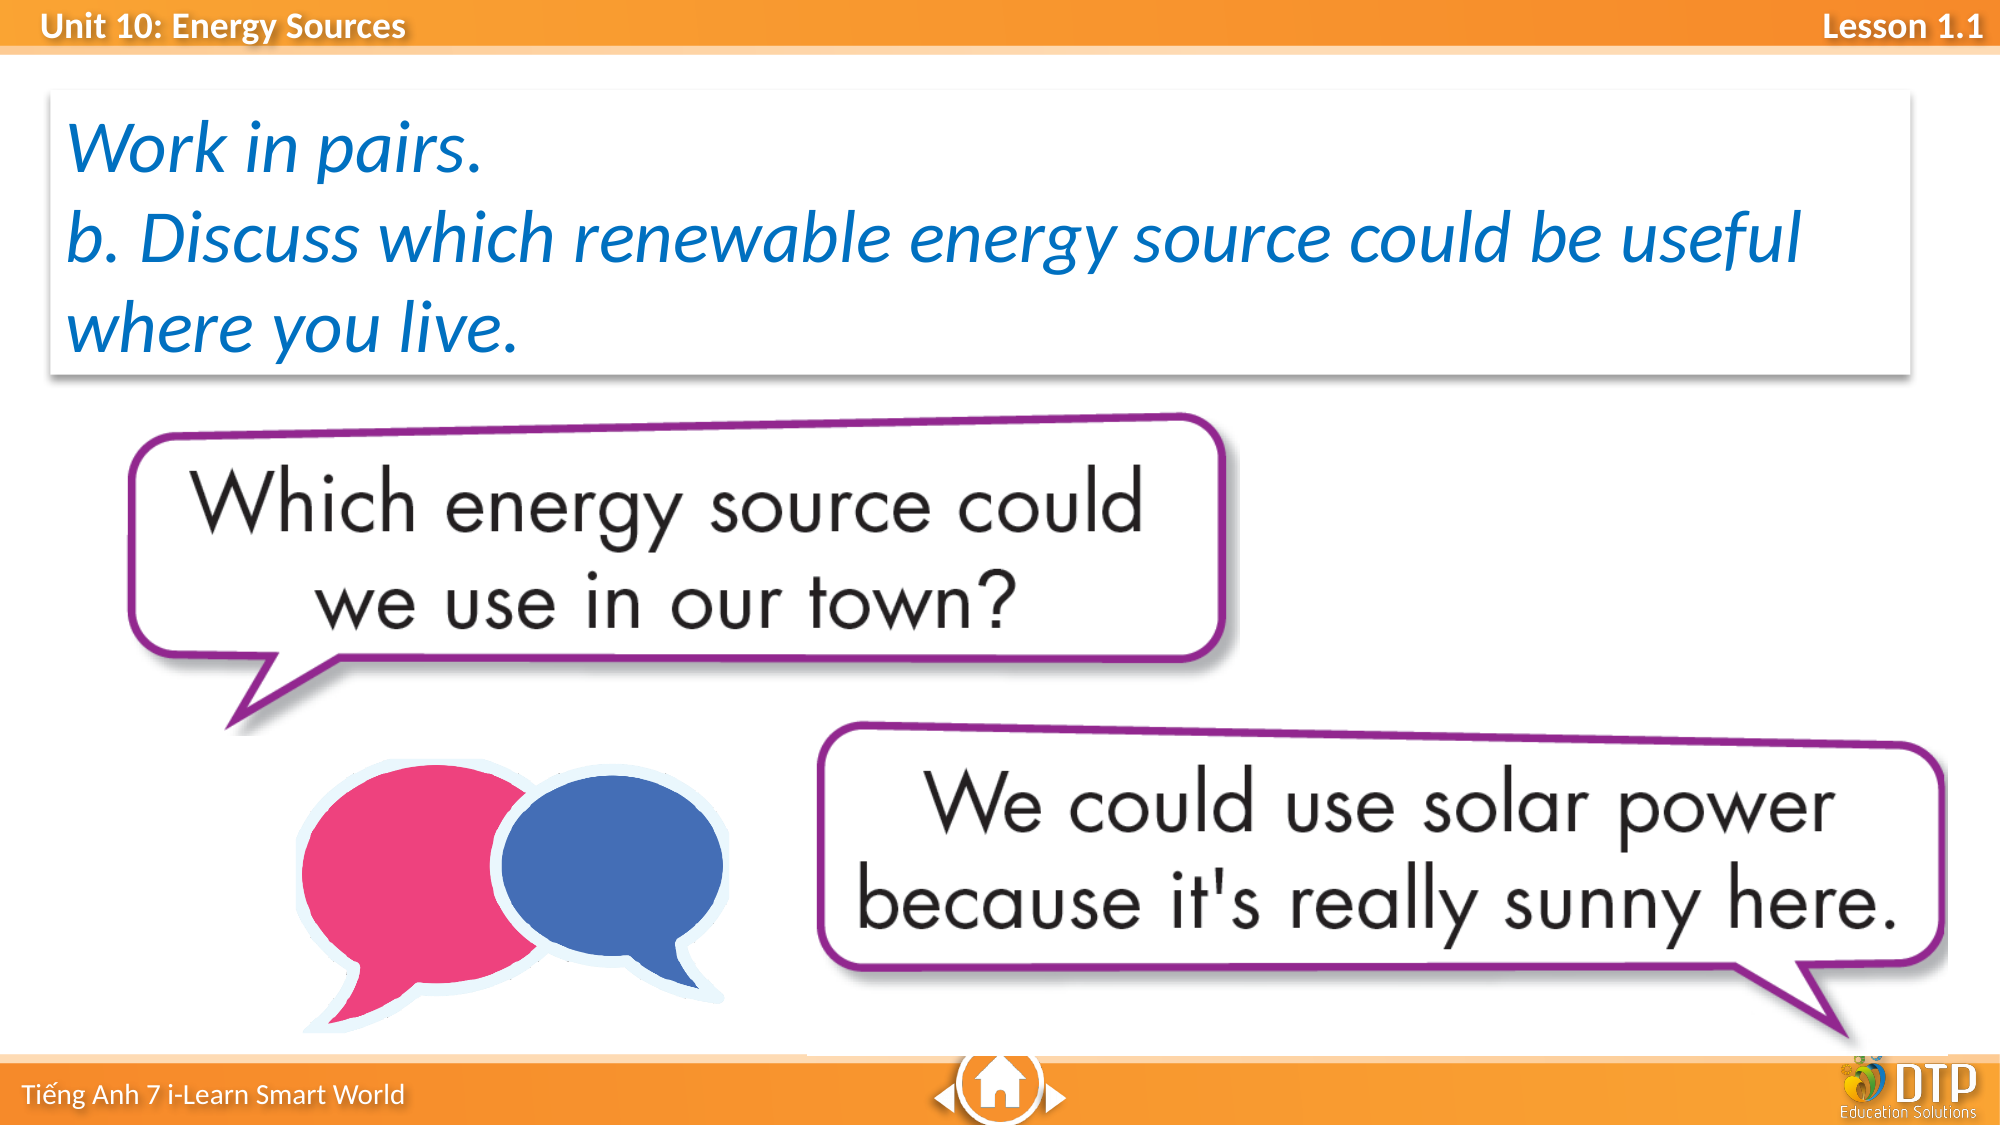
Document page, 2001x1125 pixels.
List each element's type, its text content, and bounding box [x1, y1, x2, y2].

picture [0, 0, 2000, 1125]
text_box Work in pairs. b. Discuss which renewable energy source could be useful where you live. [50, 89, 1911, 375]
